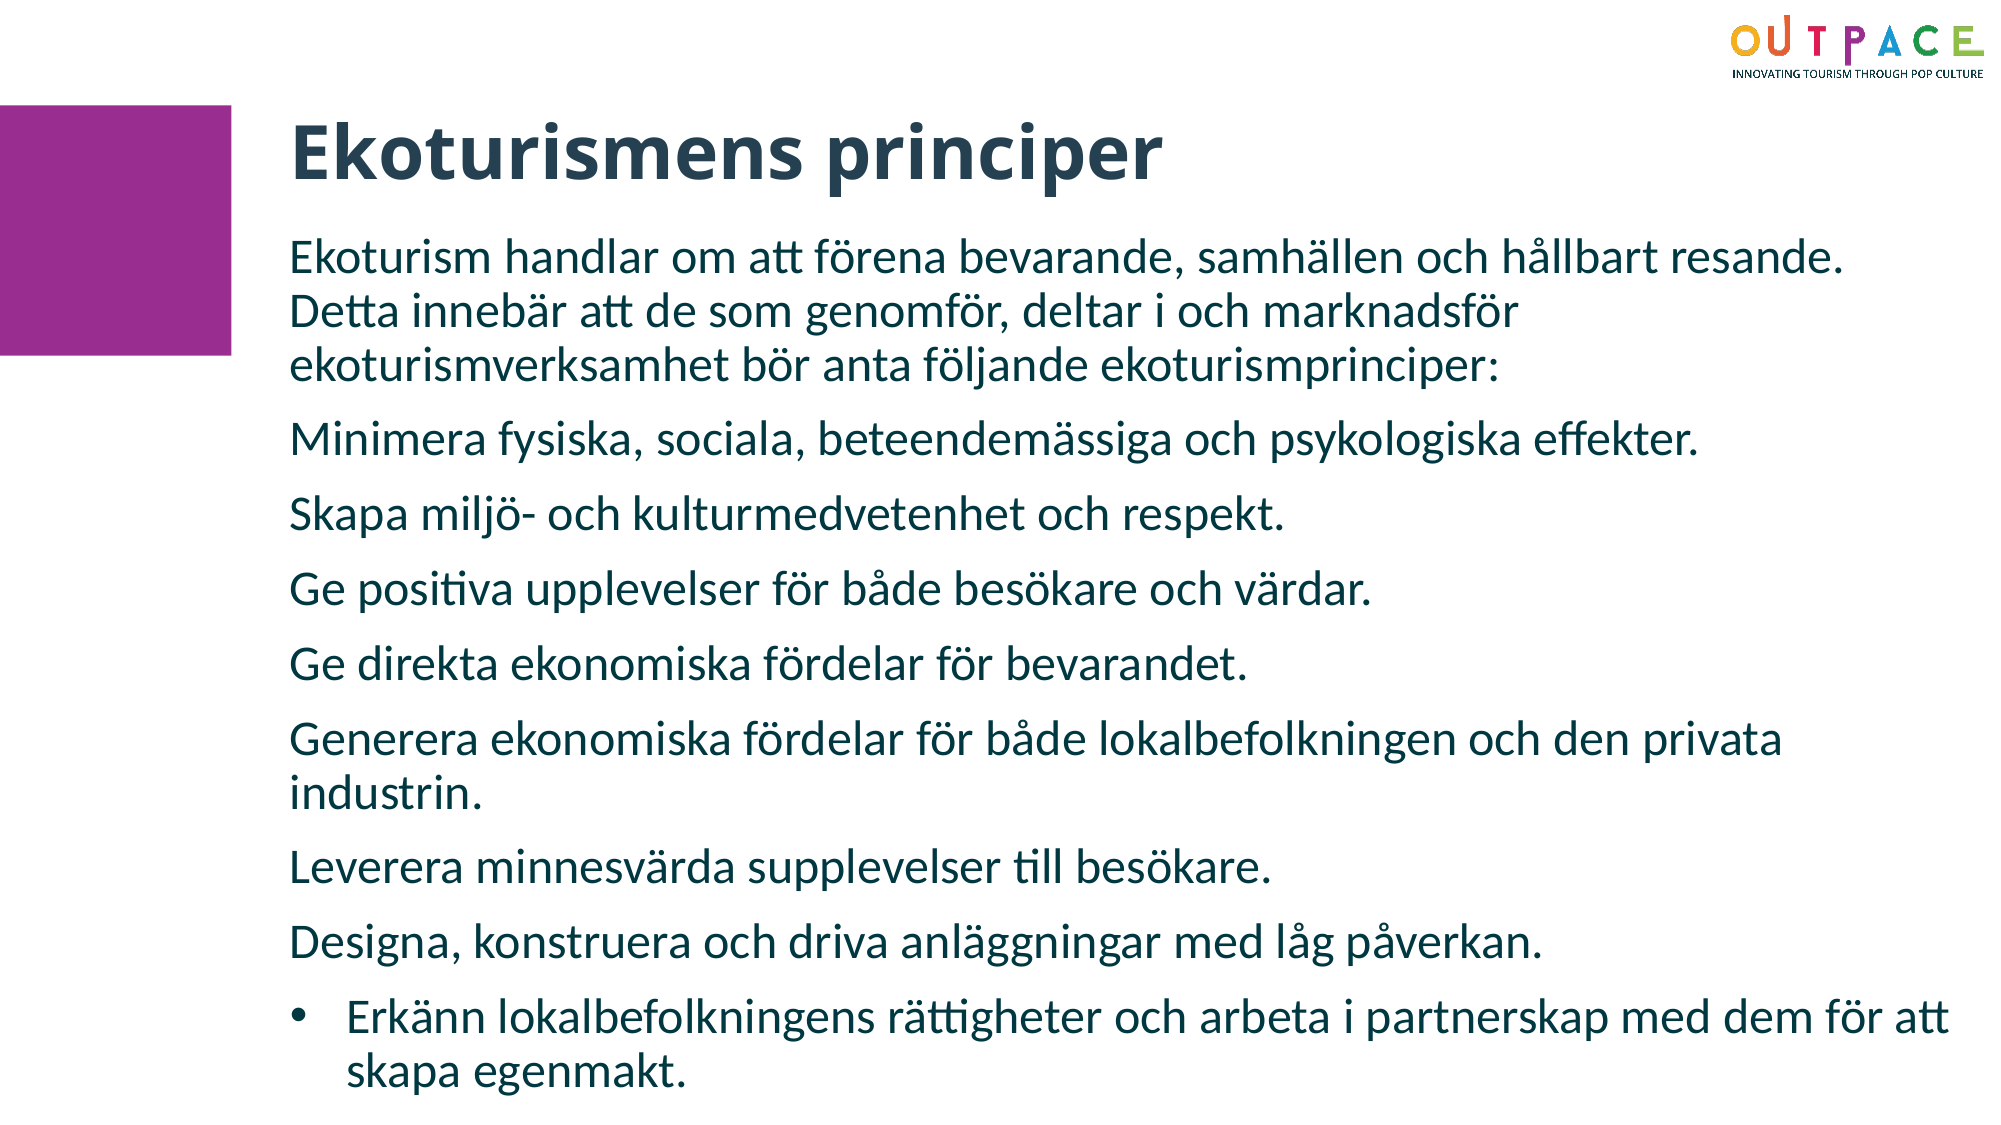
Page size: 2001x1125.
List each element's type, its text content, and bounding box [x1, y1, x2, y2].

list Ekoturism handlar om att förena bevarande, samhällen och hållbart resande. Detta innebär att de som genomför, deltar i och marknadsför ekoturismverksamhet bör anta följande ekoturismprinciper: Minimera fysiska, sociala, beteendemässiga och psykologiska effekter. Skapa miljö- och kulturmedvetenhet och respekt. Ge positiva upplevelser för både besökare och värdar. Ge direkta ekonomiska fördelar för bevarandet. Generera ekonomiska fördelar för både lokalbefolkningen och den privata industrin. Leverera minnesvärda supplevelser till besökare. Designa, konstruera och driva anläggningar med låg påverkan. Erkänn lokalbefolkningens rättigheter och arbeta i partnerskap med dem för att skapa egenmakt. [274, 222, 1971, 755]
list Ekoturismens principer [274, 107, 1858, 222]
picture [1731, 15, 1984, 78]
